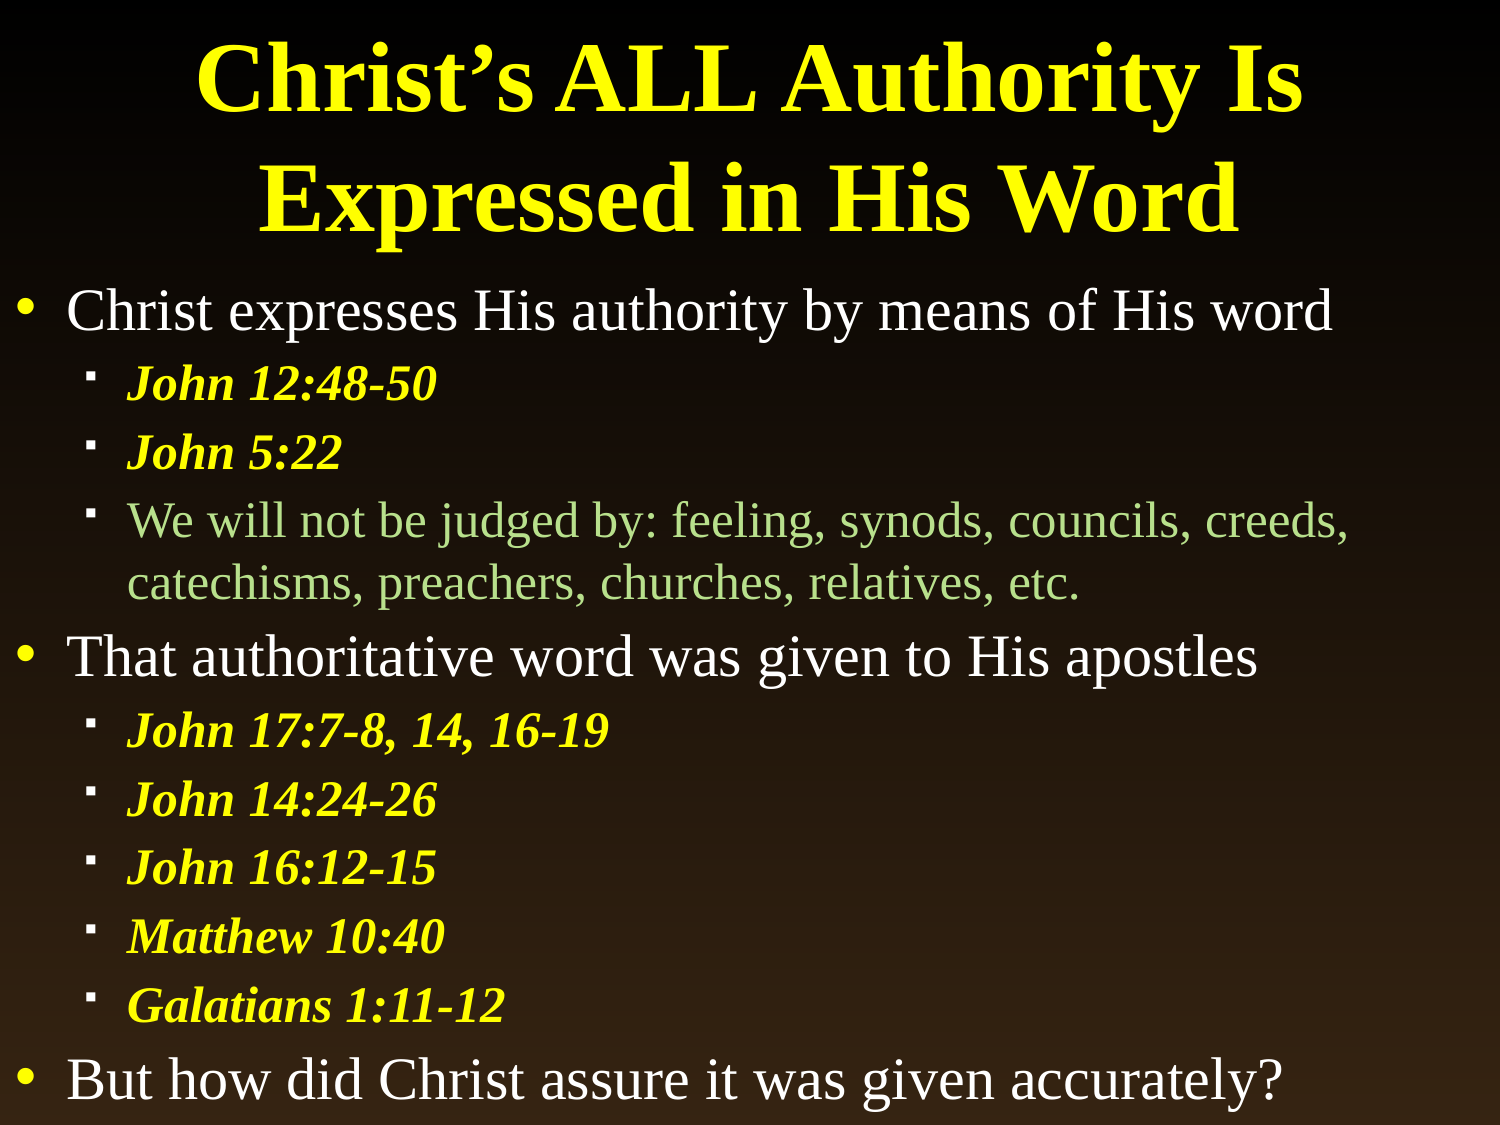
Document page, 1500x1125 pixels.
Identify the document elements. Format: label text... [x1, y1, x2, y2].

list Christ expresses His authority by means of His word John 12:48-50 John 5:22 We will not be judged by: feeling, synods, councils, creeds, catechisms, preachers, churches, relatives, etc. That authoritative word was given to His apostles John 17:7-8, 14, 16-19 John 14:24-26 John 16:12-15 Matthew 10:40 Galatians 1:11-12 But how did Christ assure it was given accurately? [0, 262, 1500, 1125]
title Christ’s All Authority Is Expressed in His Word [0, 0, 1500, 262]
